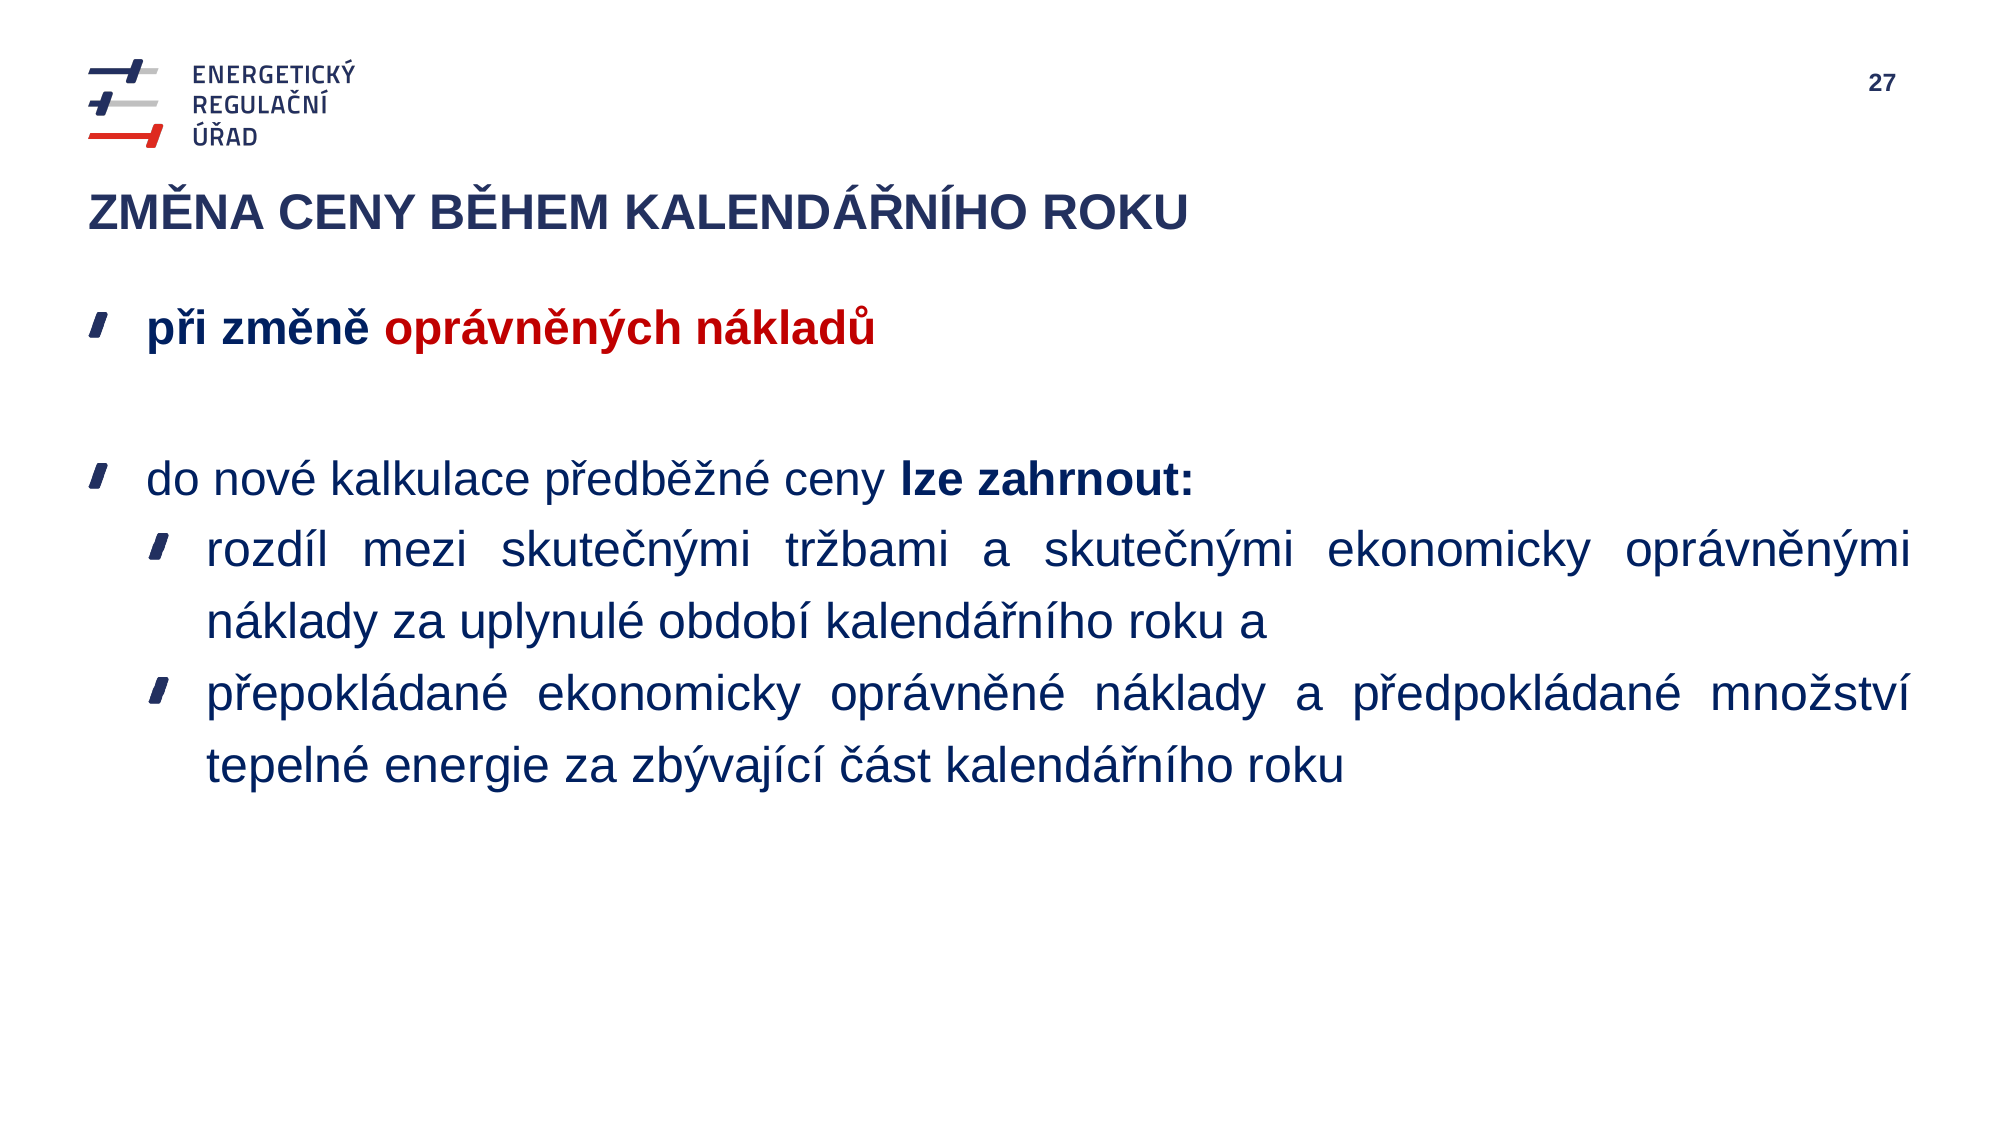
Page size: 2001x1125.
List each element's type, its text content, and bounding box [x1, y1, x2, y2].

title změna ceny během kalendářního roku [88, 177, 1912, 250]
picture [88, 312, 108, 338]
picture [148, 677, 169, 704]
picture [88, 59, 355, 148]
picture [148, 533, 169, 560]
picture [88, 463, 108, 489]
list při změně oprávněných nákladů do nové kalkulace předběžné ceny lze zahrnout: rozdíl mezi skutečnými tržbami a skutečnými ekonomicky oprávněnými náklady za uplynulé období kalendářního roku a přepokládané ekonomicky oprávněné náklady a předpokládané množství tepelné energie za zbývající část kalendářního roku [88, 285, 1912, 1110]
